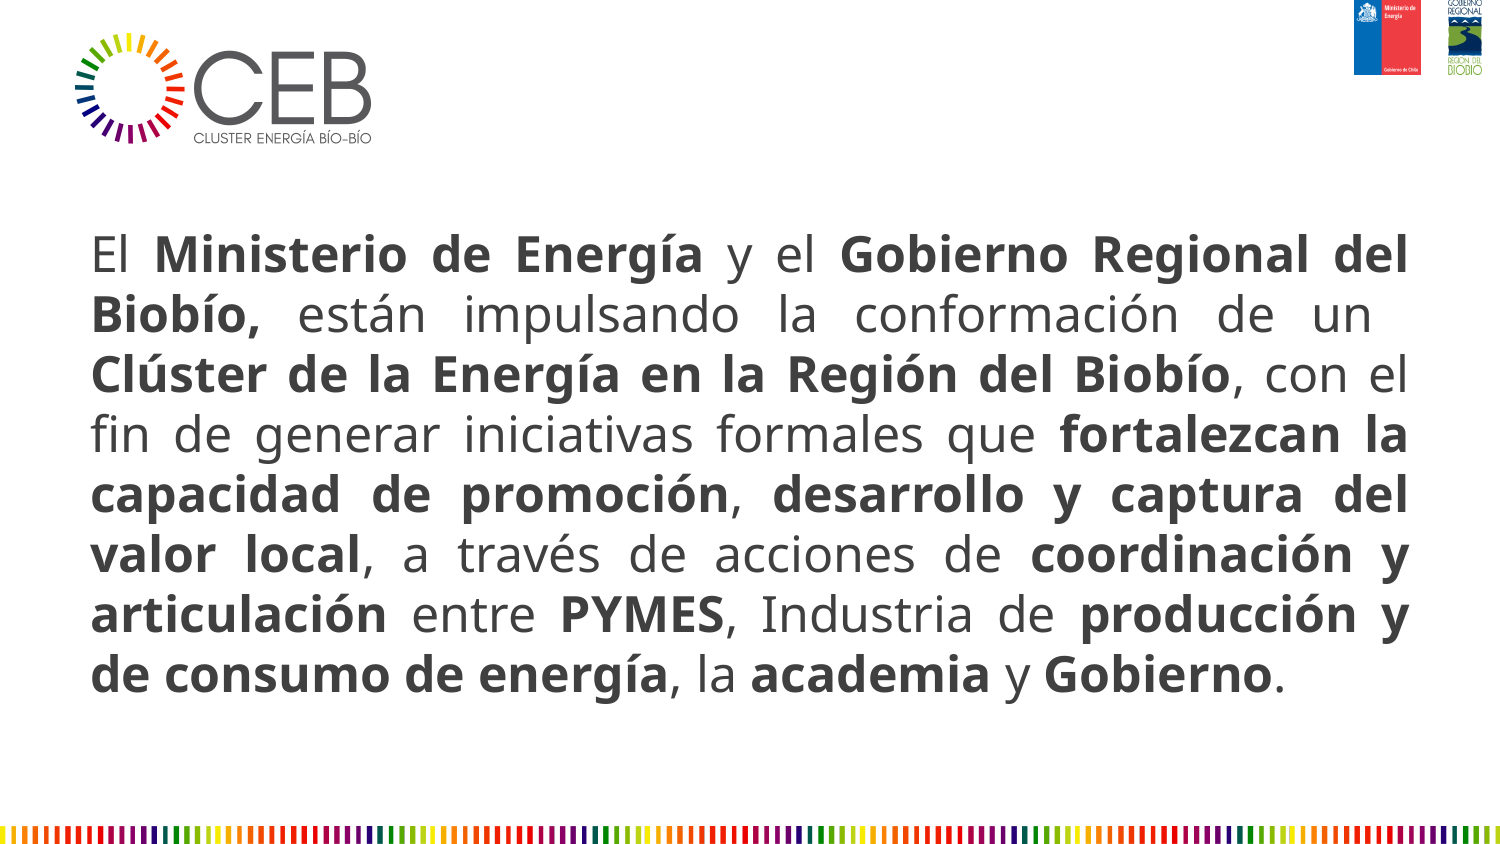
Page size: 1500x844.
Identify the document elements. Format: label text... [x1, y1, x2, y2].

picture [0, 826, 1500, 844]
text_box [1353, 0, 1482, 76]
list El Ministerio de Energía y el Gobierno Regional del Biobío, están impulsando la conformación de un Clúster de la Energía en la Región del Biobío, con el fin de generar iniciativas formales que fortalezcan la capacidad de promoción, desarrollo y captura del valor local, a través de acciones de coordinación y articulación entre PYMES, Industria de producción y de consumo de energía, la academia y Gobierno. [75, 214, 1425, 754]
picture [75, 33, 372, 144]
